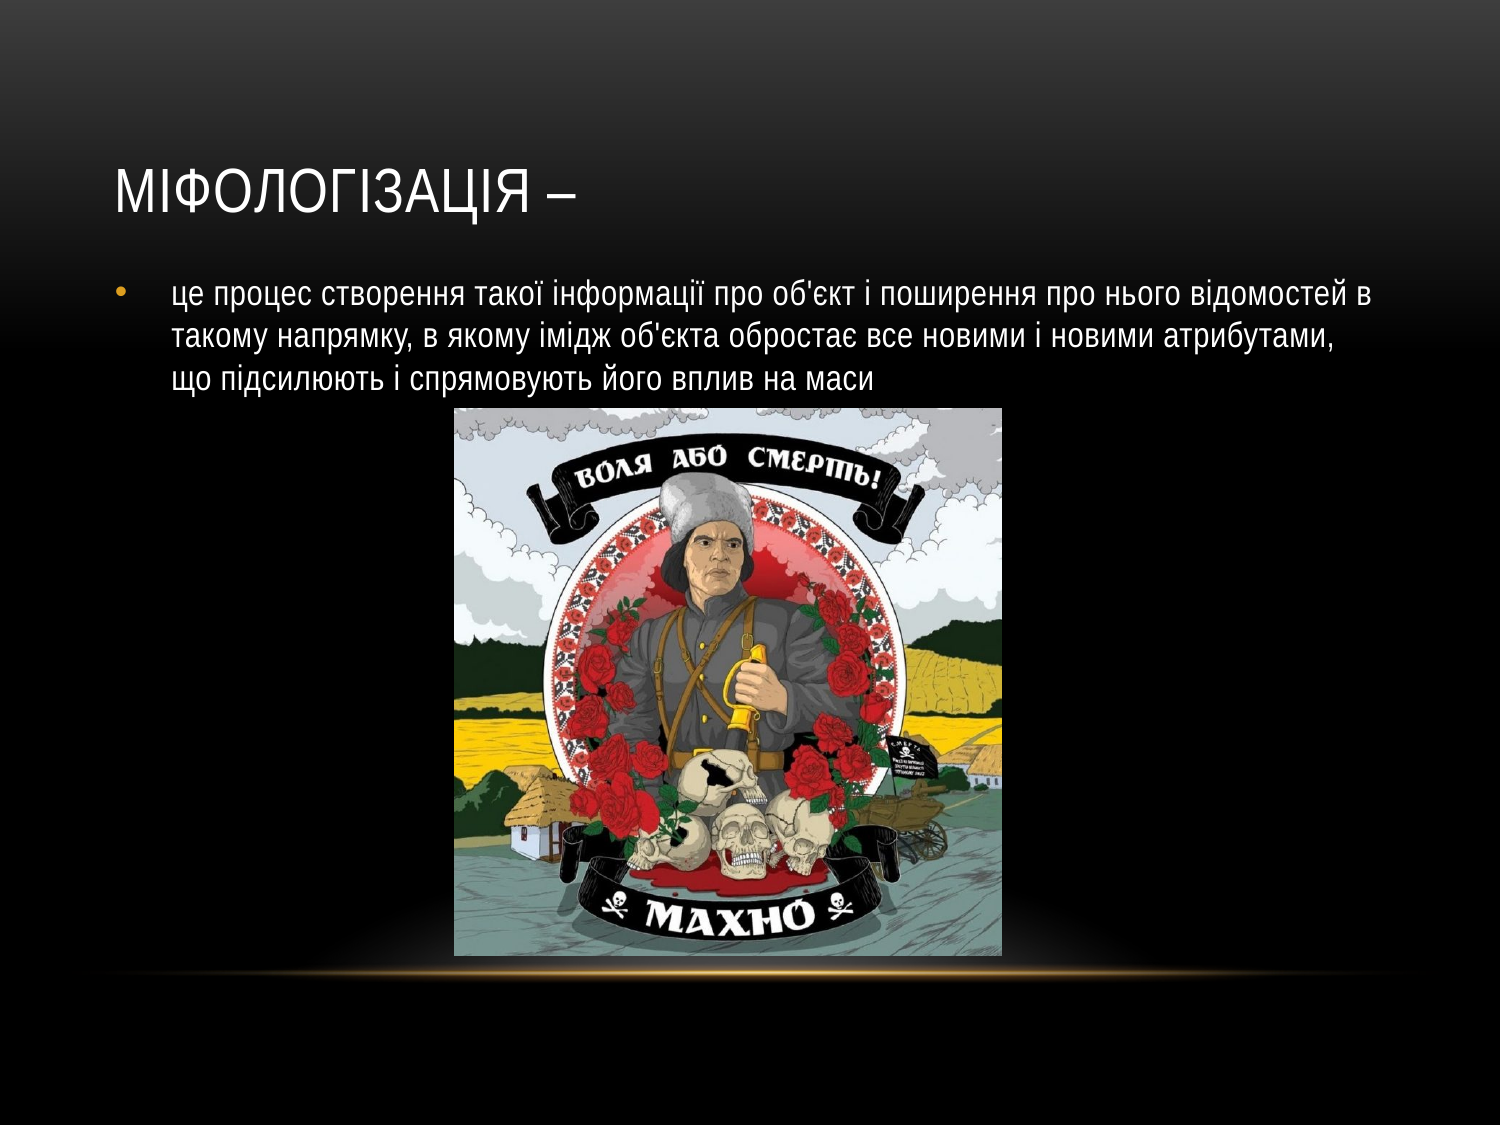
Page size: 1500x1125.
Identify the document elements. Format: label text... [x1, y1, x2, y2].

picture [0, 0, 1500, 1125]
list це процес створення такої інформації про об'єкт і поширення про нього відомостей в такому напрямку, в якому імідж об'єкта обростає все новими і новими атрибутами, що підсилюють і спрямовують його вплив на маси [99, 262, 1400, 938]
title Міфологізація – [99, 45, 1400, 233]
